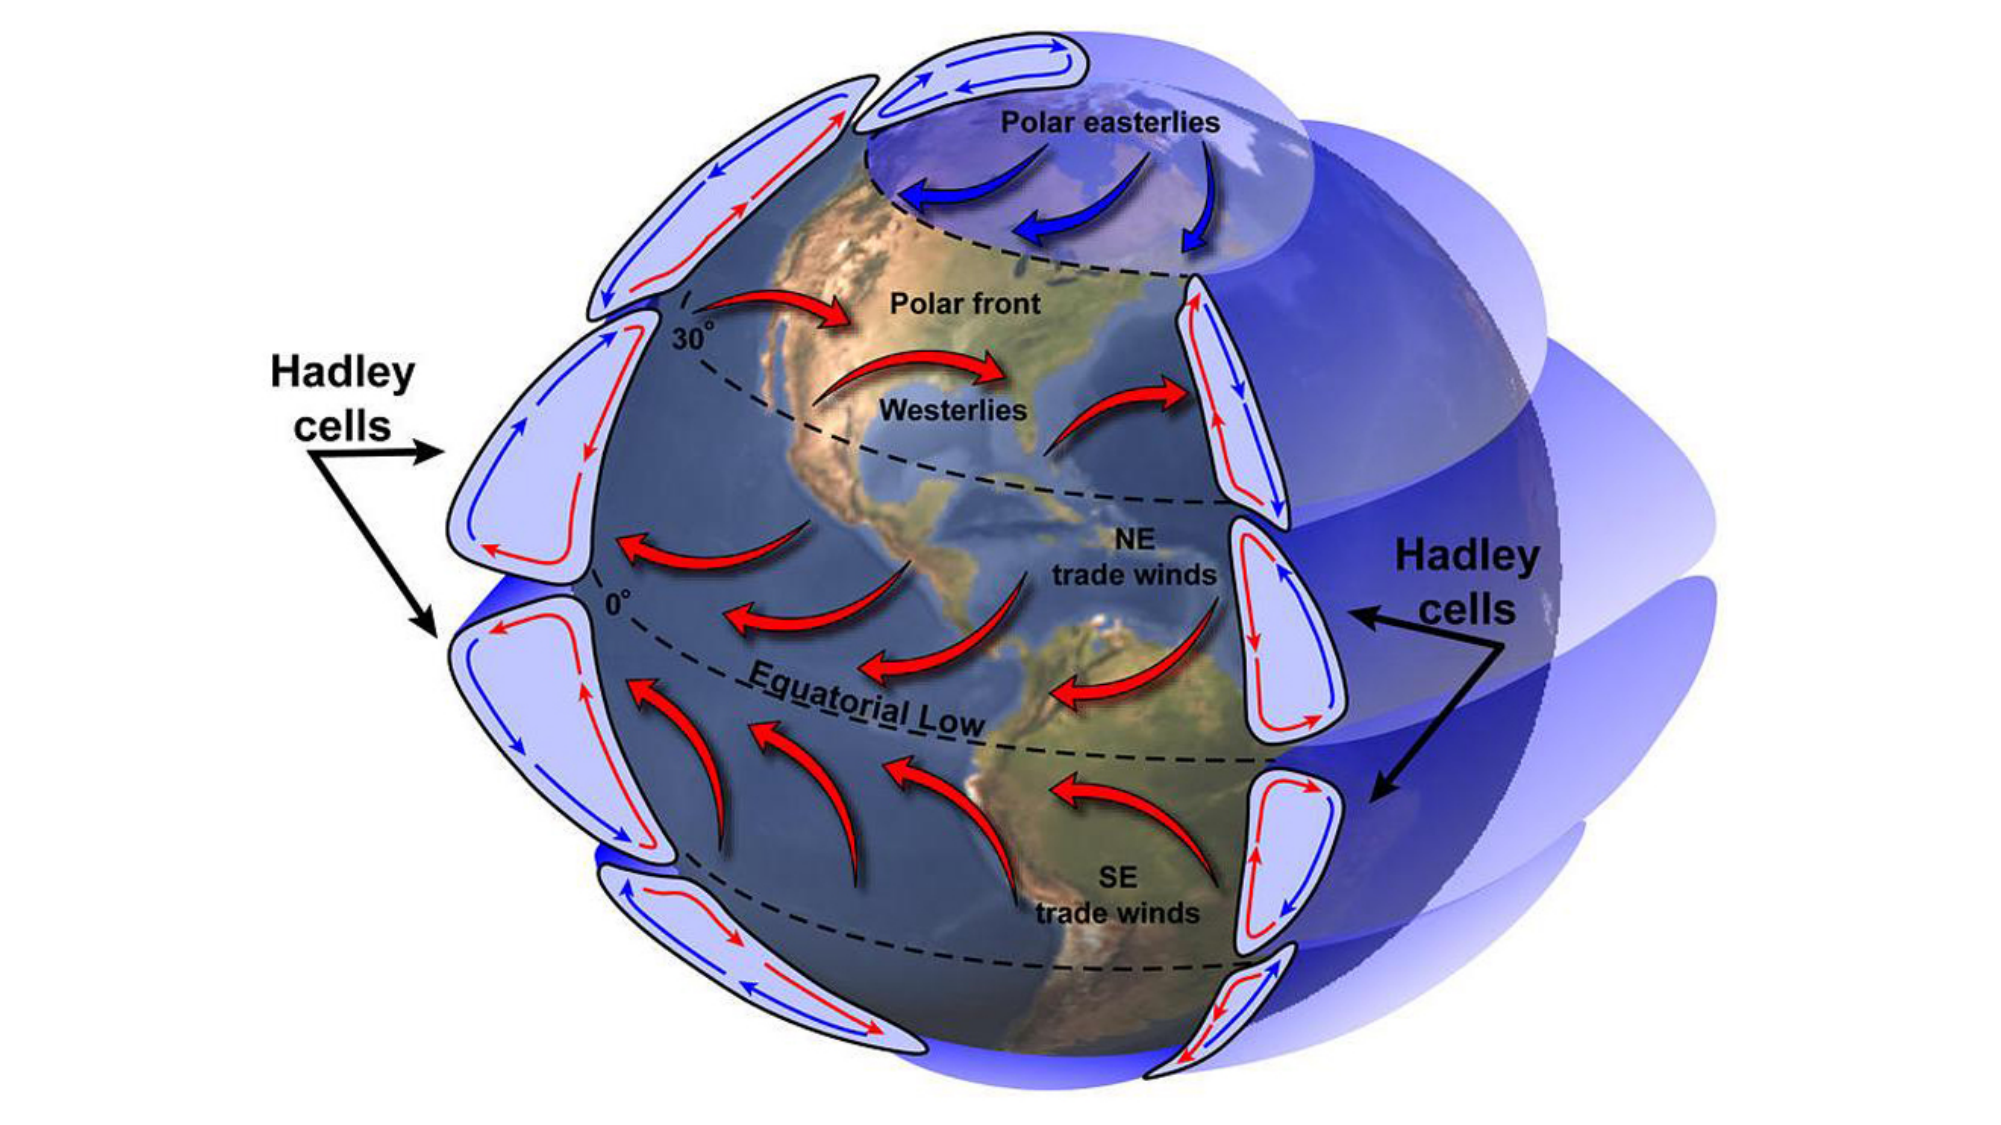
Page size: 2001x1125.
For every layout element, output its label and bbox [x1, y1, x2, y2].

picture [250, 0, 1750, 1125]
